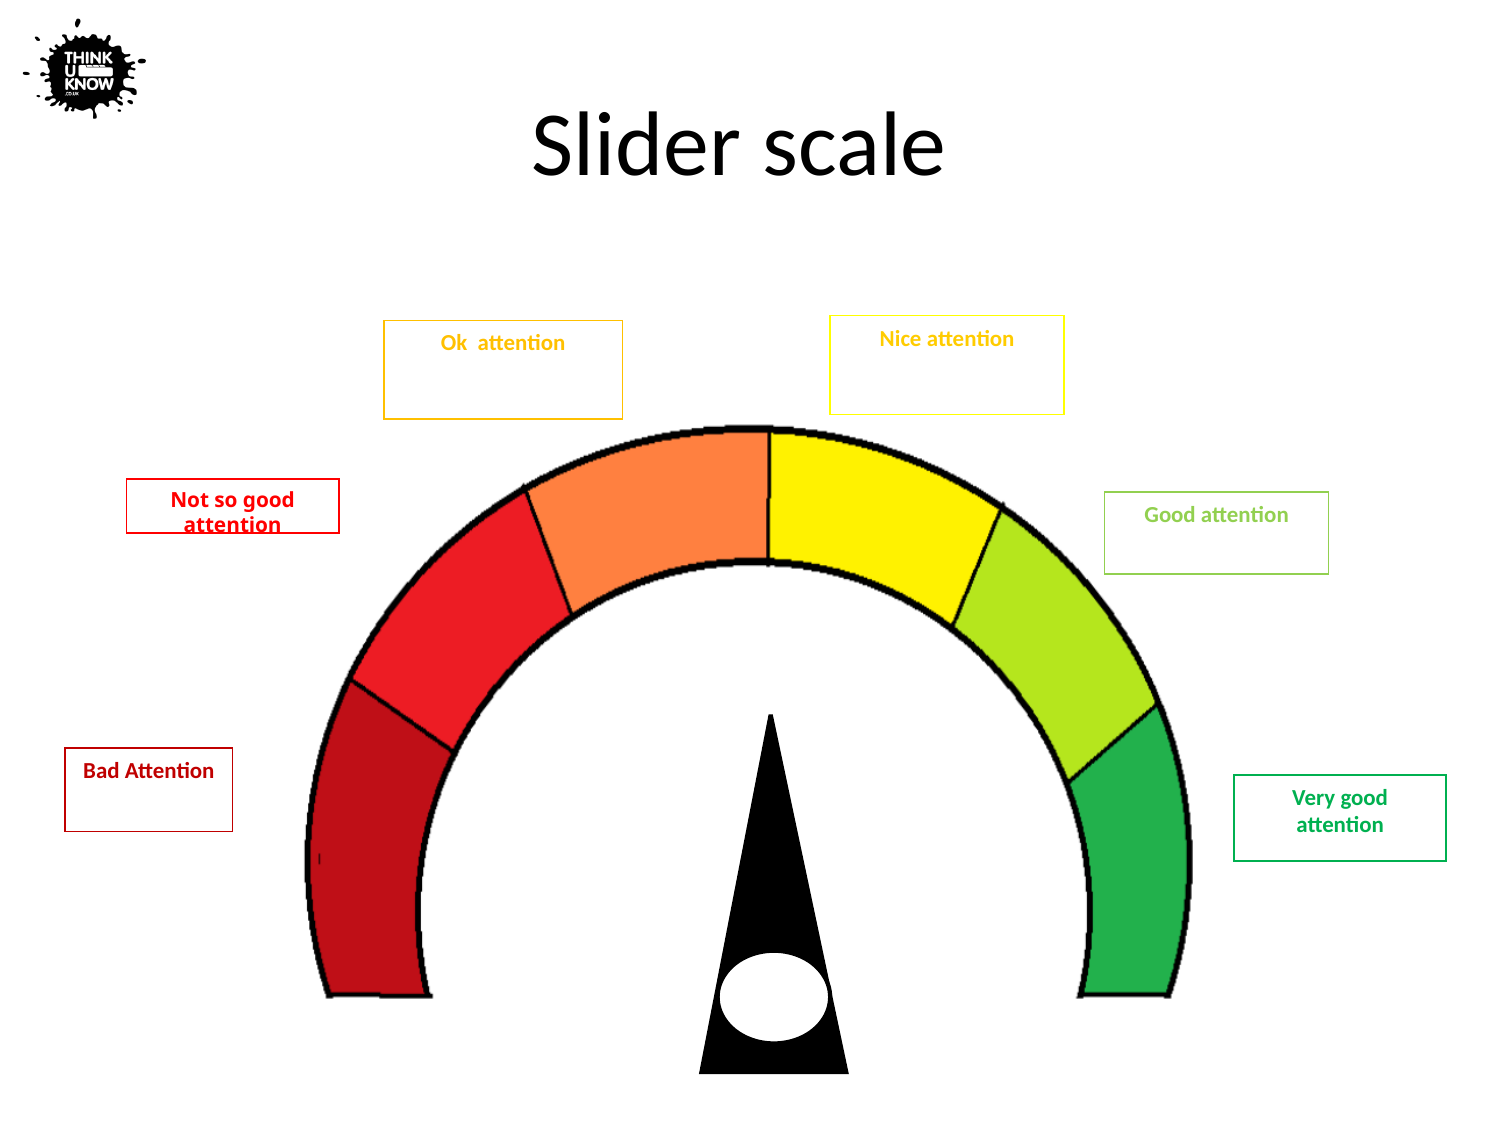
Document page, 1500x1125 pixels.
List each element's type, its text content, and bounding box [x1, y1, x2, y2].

text_box Ok attention [383, 320, 468, 419]
text_box Very good attention [1234, 775, 1446, 861]
text_box Bad Attention [64, 748, 233, 832]
title Slider scale [75, 45, 1425, 233]
text_box Good attention [1104, 492, 1329, 574]
text_box Not so good attention [126, 478, 339, 534]
picture [0, 0, 176, 137]
picture [271, 217, 1277, 1125]
